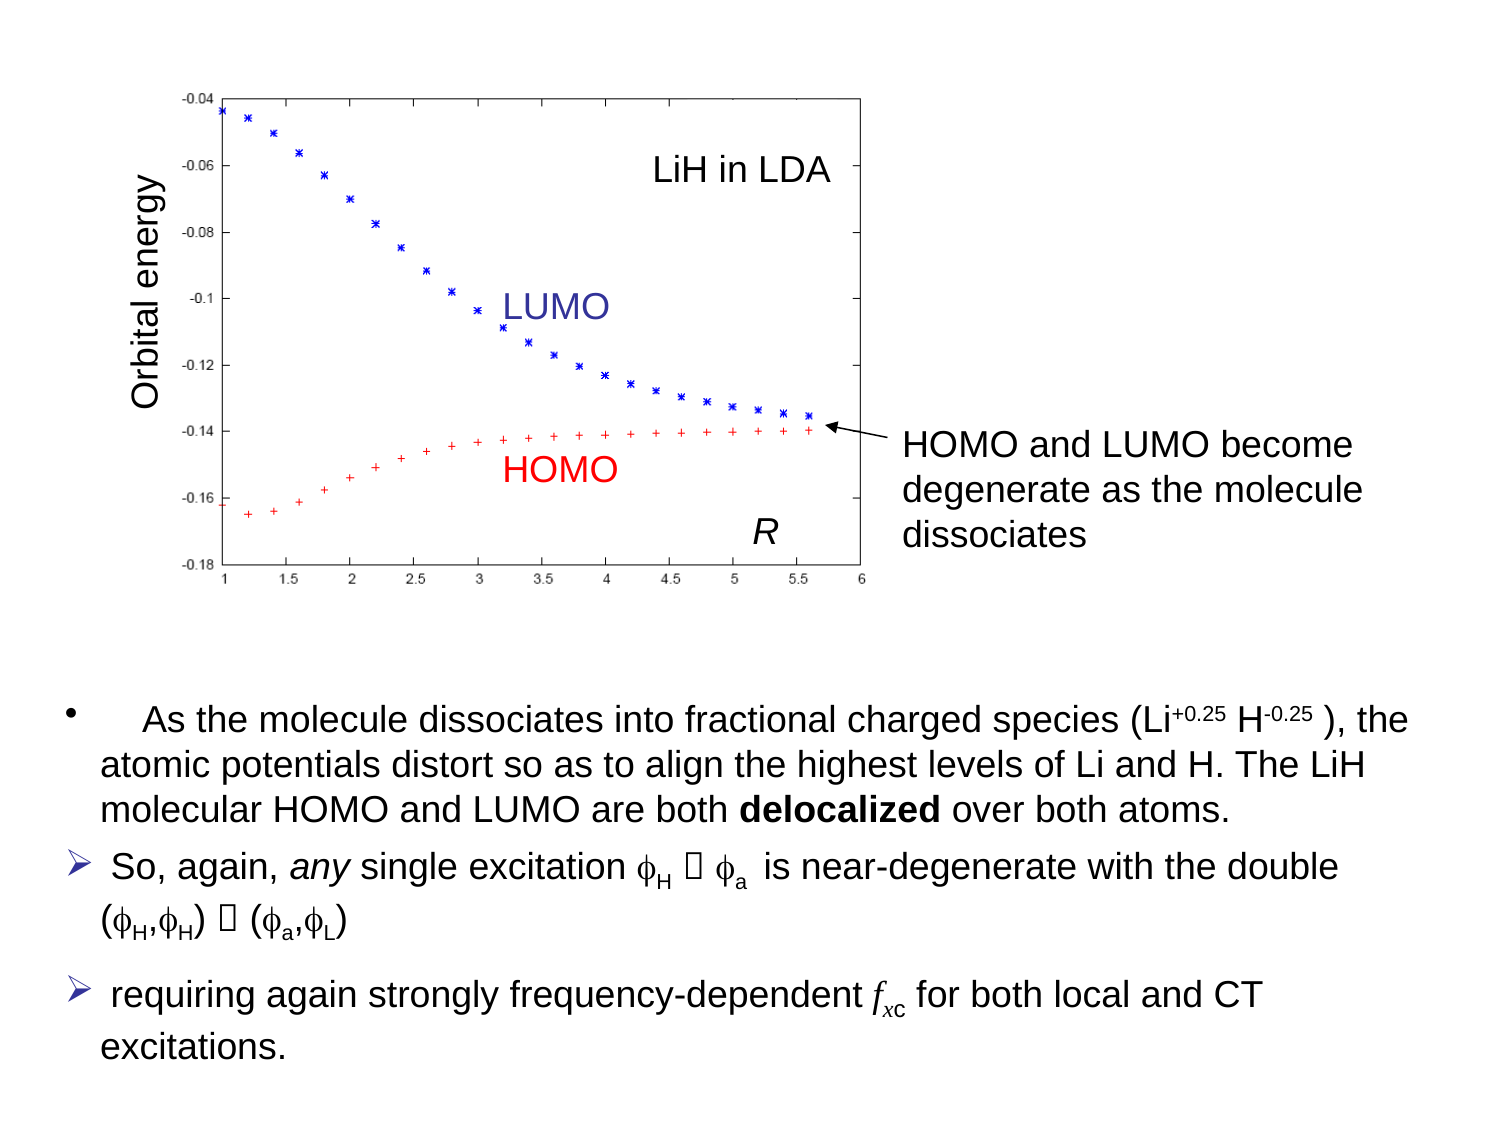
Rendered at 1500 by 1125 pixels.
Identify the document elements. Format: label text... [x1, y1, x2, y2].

text_box As the molecule dissociates into fractional charged species (Li+0.25 H-0.25 ), the atomic potentials distort so as to align the highest levels of Li and H. The LiH molecular HOMO and LUMO are both delocalized over both atoms. So, again, any single excitation fH  fa is near-degenerate with the double (fH,fH)  (fa,fL) requiring again strongly frequency-dependent fxc for both local and CT excitations. [49, 687, 1463, 1075]
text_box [112, 74, 1413, 608]
